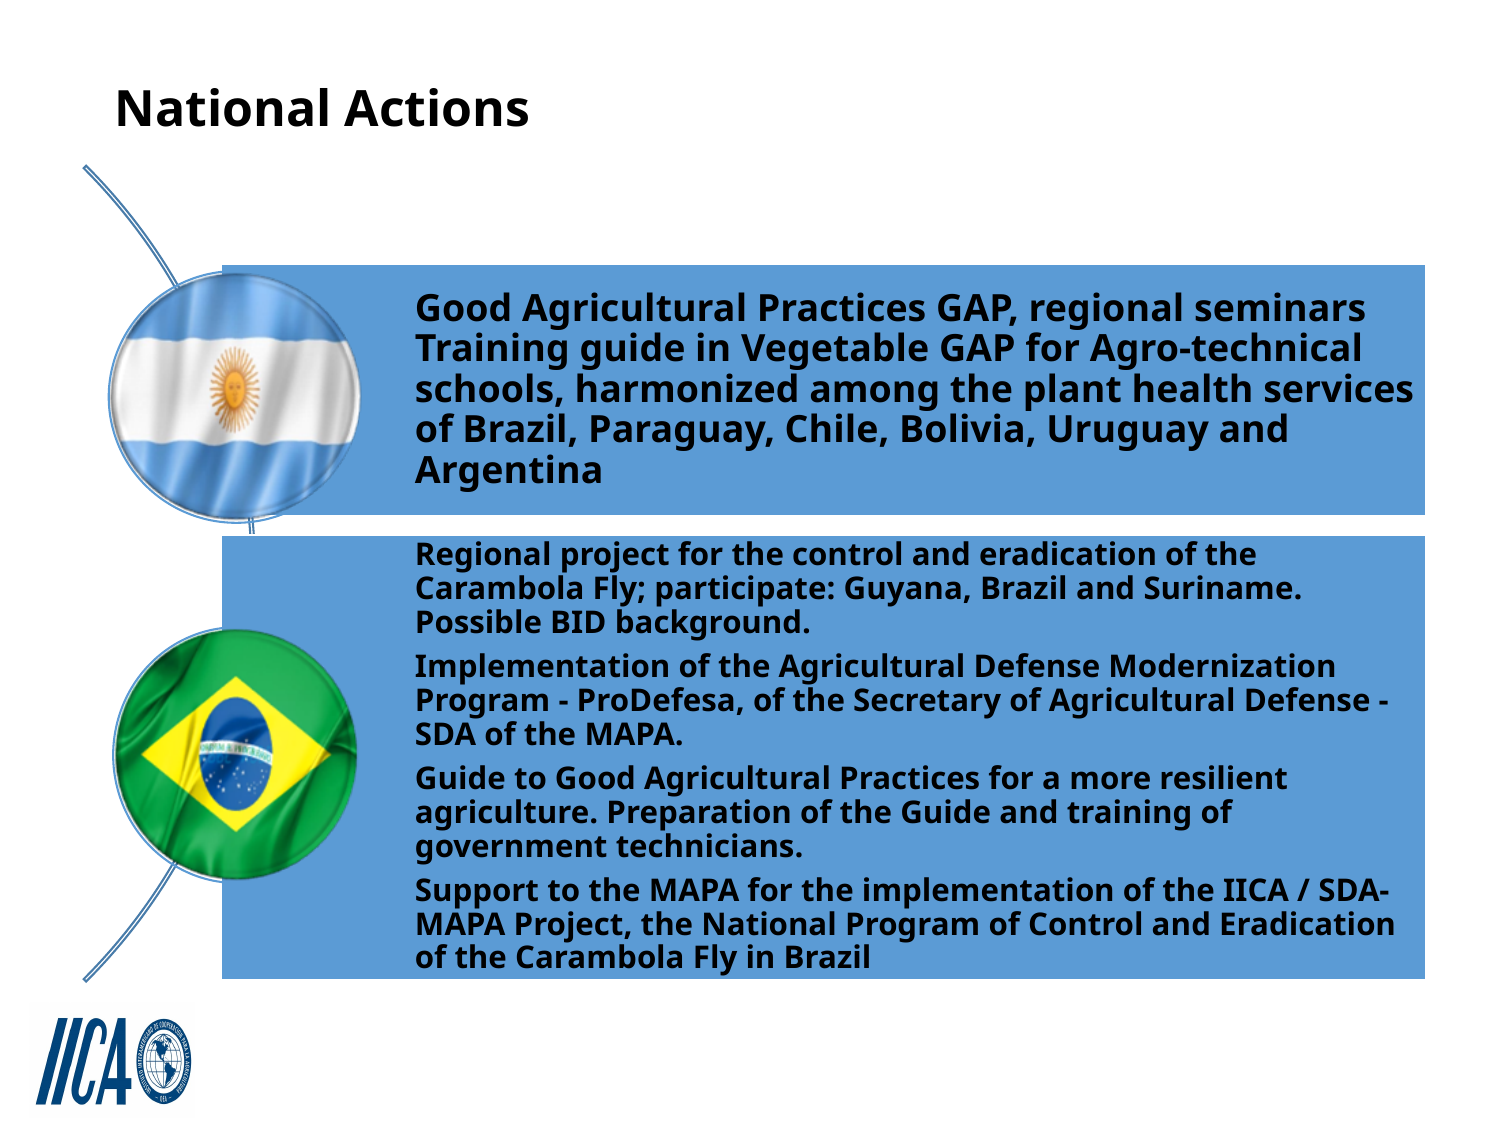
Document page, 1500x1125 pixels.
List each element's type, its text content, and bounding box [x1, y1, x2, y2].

picture [29, 1002, 195, 1118]
text_box National Actions [99, 69, 559, 145]
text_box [70, 145, 1439, 1003]
